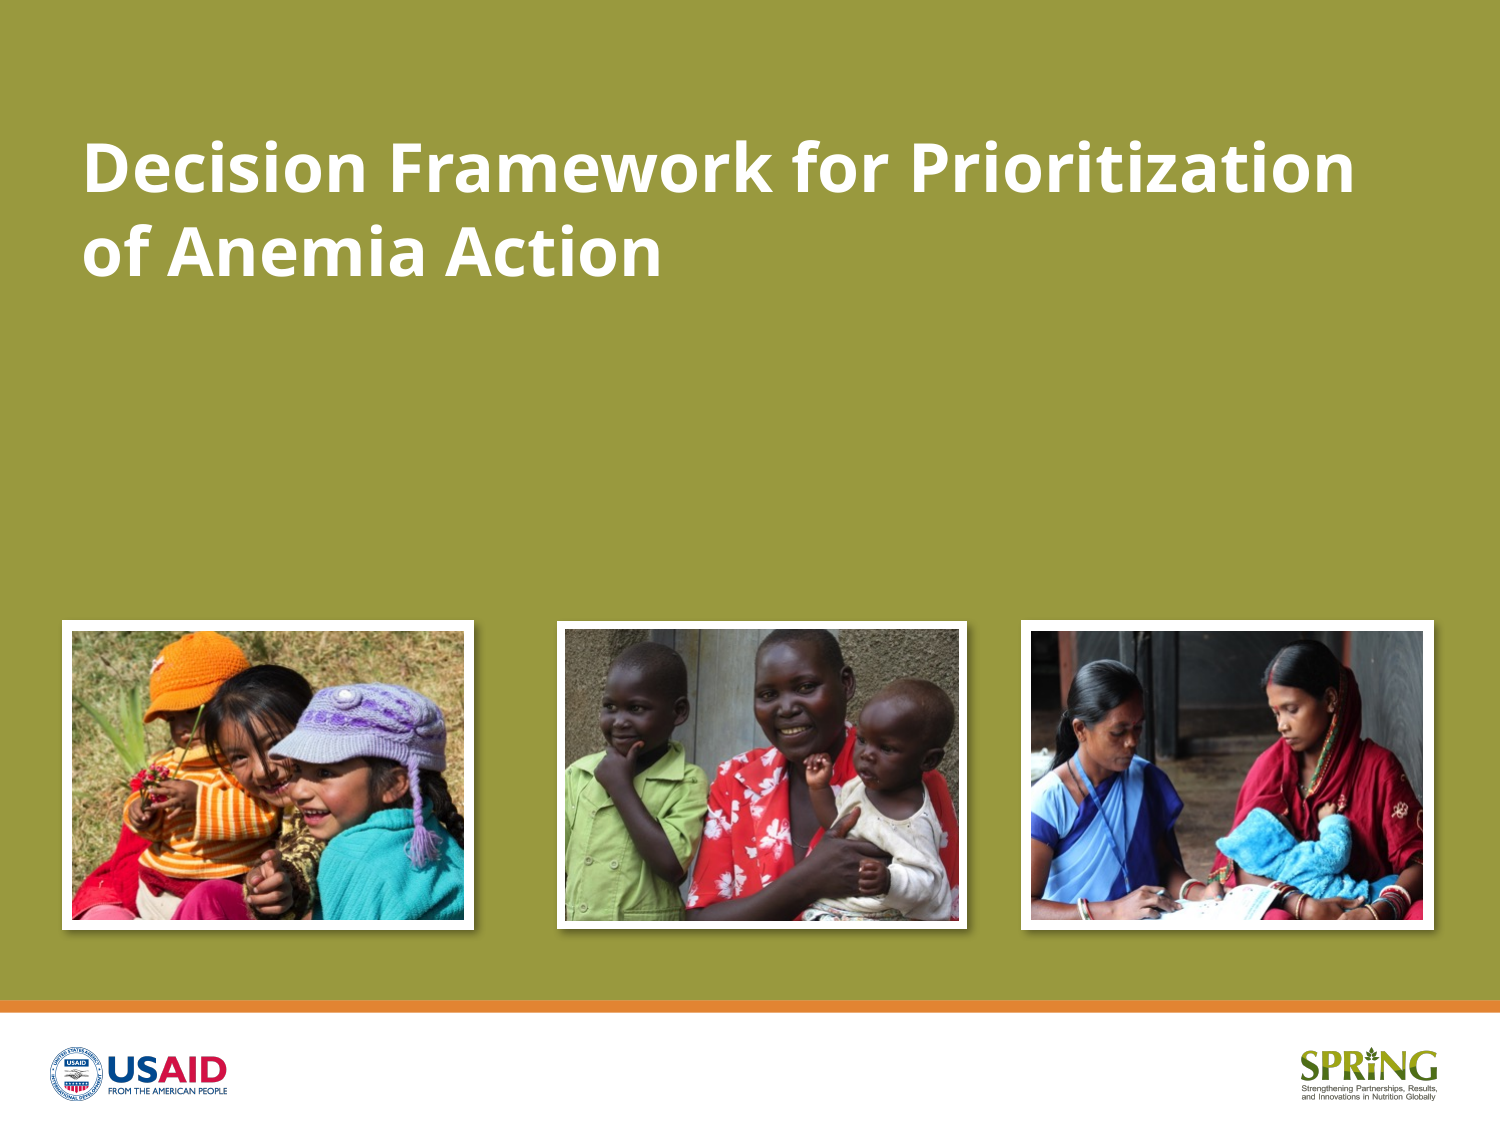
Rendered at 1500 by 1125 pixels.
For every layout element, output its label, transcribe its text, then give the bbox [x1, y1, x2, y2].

picture [50, 1047, 227, 1101]
picture [1301, 1047, 1437, 1101]
text_box [1025, 624, 1429, 926]
title Decision Framework for Prioritization of Anemia Action [66, 108, 1429, 311]
text_box [560, 624, 964, 926]
text_box [66, 624, 470, 926]
